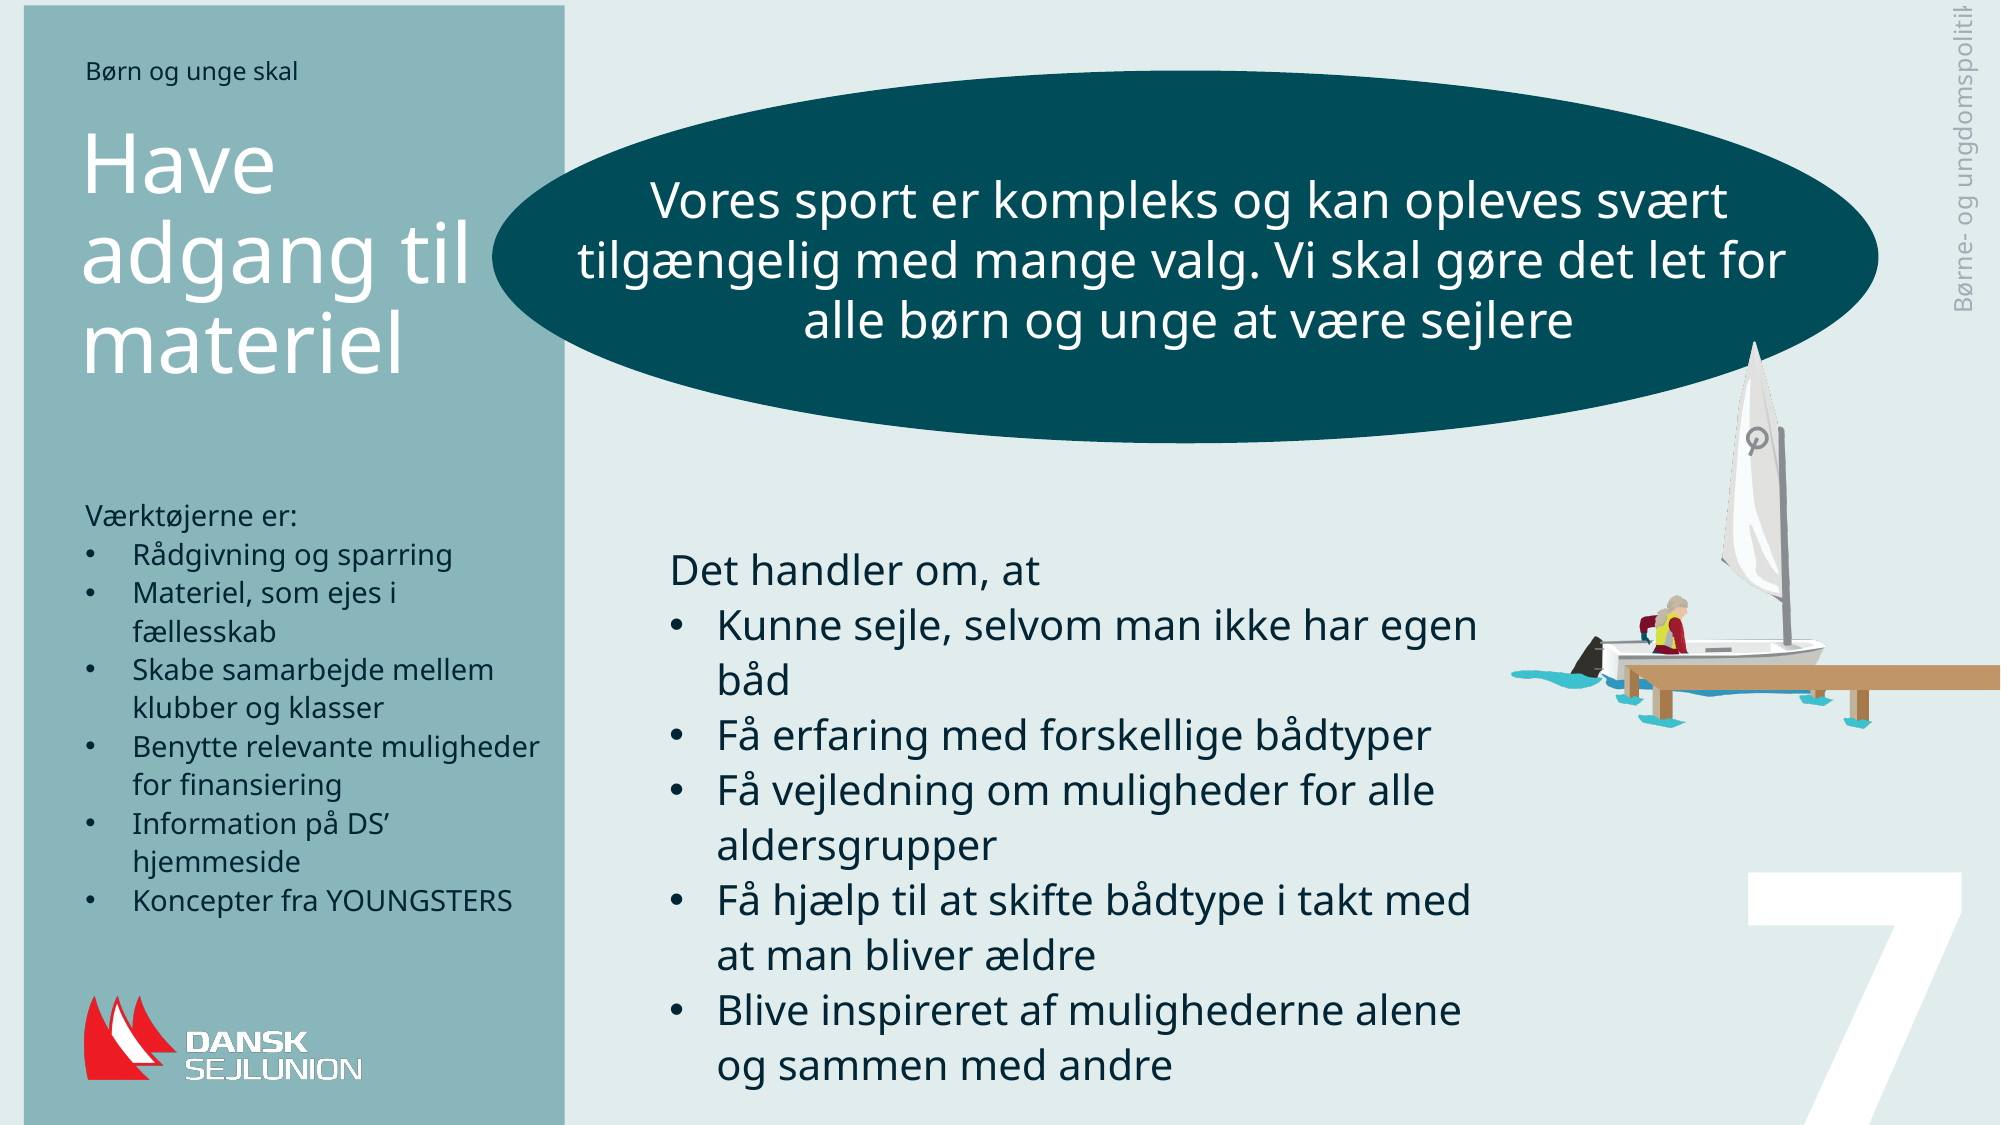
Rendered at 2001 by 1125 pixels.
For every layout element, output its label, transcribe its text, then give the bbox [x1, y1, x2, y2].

text_box [595, 356, 1511, 445]
text_box Børn og unge skal [85, 55, 627, 108]
text_box Vores sport er kompleks og kan opleves svært tilgængelig med mange valg. Vi skal gøre det let for alle børn og unge at være sejlere [550, 160, 1829, 356]
text_box Have adgang til materiel [80, 121, 547, 392]
text_box [590, 69, 1780, 160]
text_box [25, 5, 565, 1125]
text_box Det handler om, at Kunne sejle, selvom man ikke har egen båd Få erfaring med forskellige bådtyper Få vejledning om muligheder for alle aldersgrupper Få hjælp til at skifte bådtype i takt med at man bliver ældre Blive inspireret af mulighederne alene og sammen med andre [673, 542, 1487, 1088]
text_box Børne- og ungdomspolitik [1947, 0, 1994, 314]
text_box Værktøjerne er: Rådgivning og sparring Materiel, som ejes i fællesskab Skabe samarbejde mellem klubber og klasser Benytte relevante muligheder for finansiering Information på DS’ hjemmeside Koncepter fra YOUNGSTERS [88, 496, 546, 916]
text_box 7 [1581, 761, 1976, 1125]
text_box [0, 0, 25, 1125]
picture [80, 994, 365, 1081]
picture [1511, 341, 2000, 761]
text_box [1829, 186, 1880, 328]
